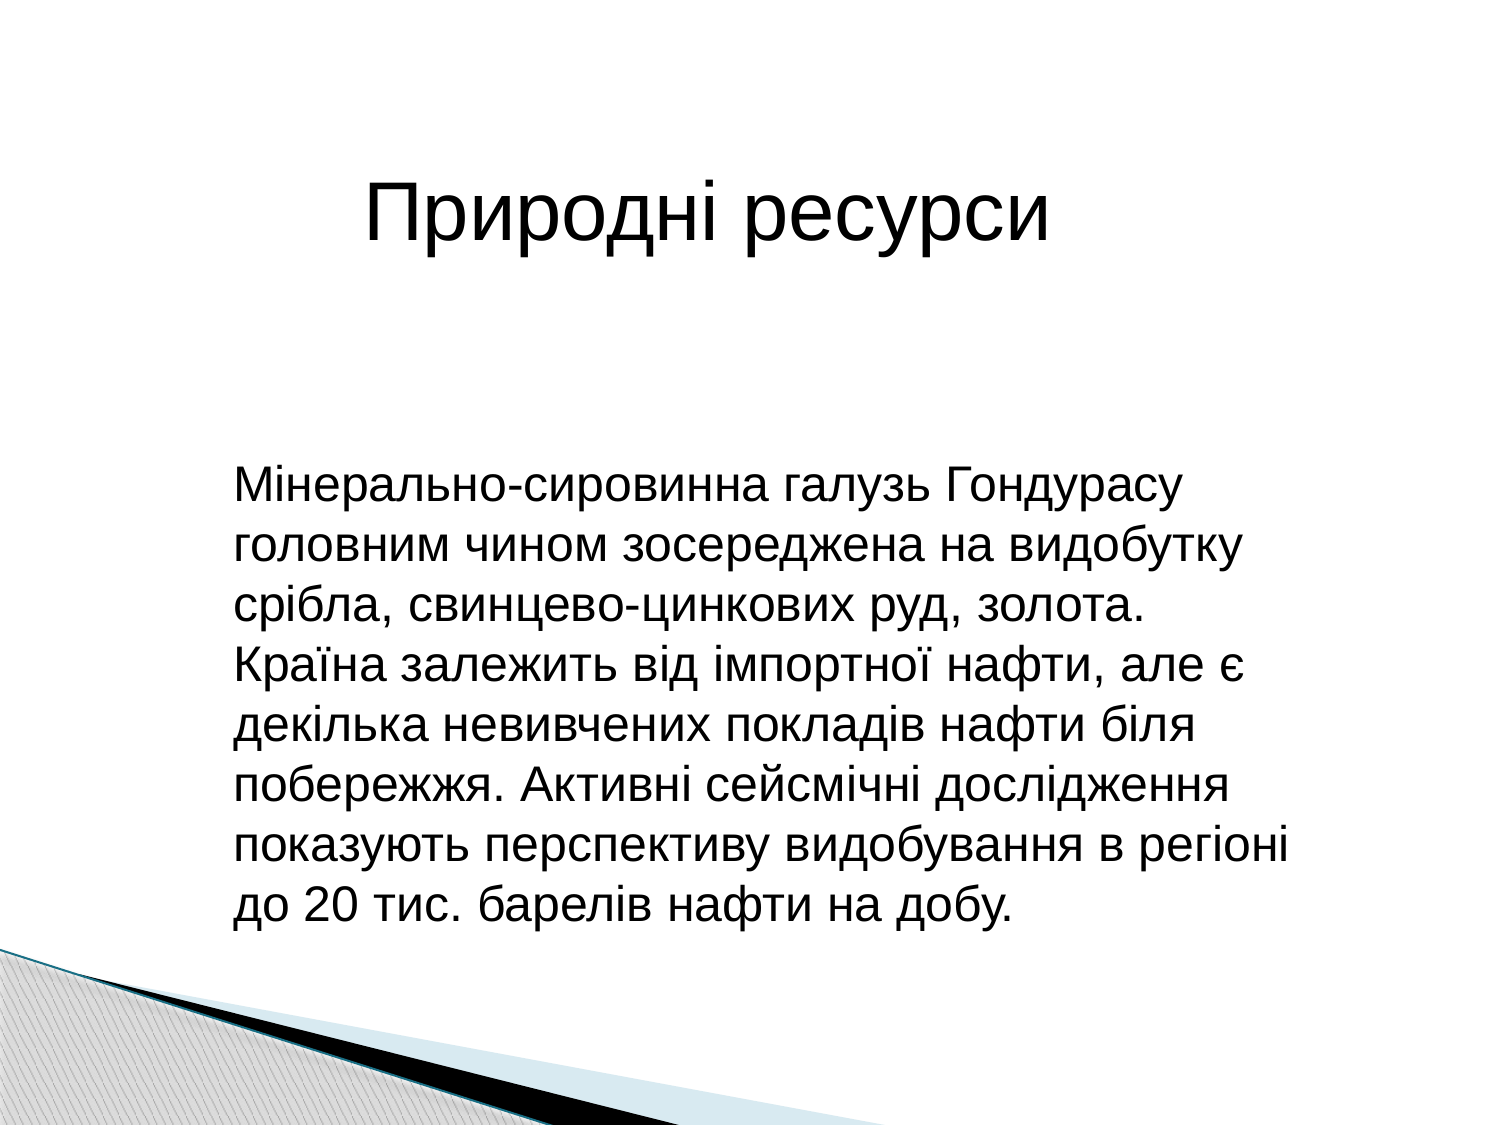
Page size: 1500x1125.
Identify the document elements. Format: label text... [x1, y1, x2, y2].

text_box Природні ресурси [348, 149, 1125, 265]
text_box Мінерально-сировинна галузь Гондурасу головним чином зосереджена на видобутку срібла, свинцево-цинкових руд, золота. Країна залежить від імпортної нафти, але є декілька невивчених покладів нафти біля побережжя. Активні сейсмічні дослідження показують перспективу видобування в регіоні до 20 тис. барелів нафти на добу. [218, 444, 1314, 940]
